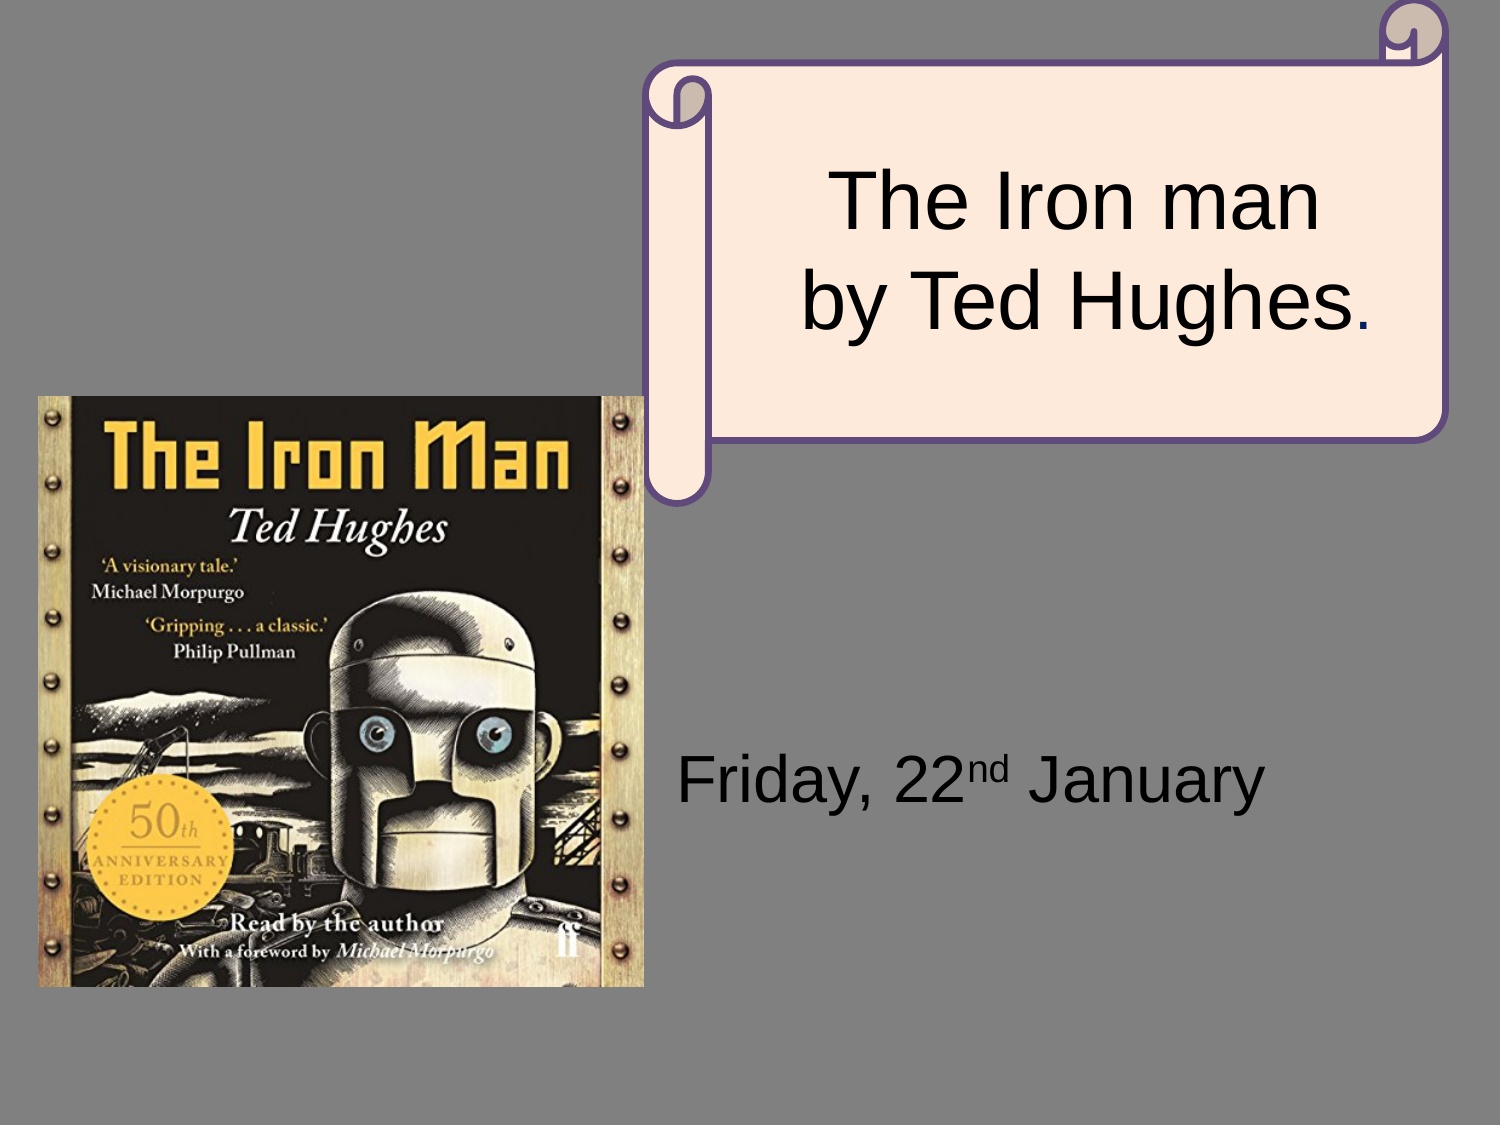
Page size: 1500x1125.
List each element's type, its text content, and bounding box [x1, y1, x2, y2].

text_box The Iron man by Ted Hughes. [750, 138, 1400, 354]
picture [38, 395, 644, 987]
text_box Friday, 22nd January [661, 728, 1500, 984]
text_box [643, 0, 1448, 506]
